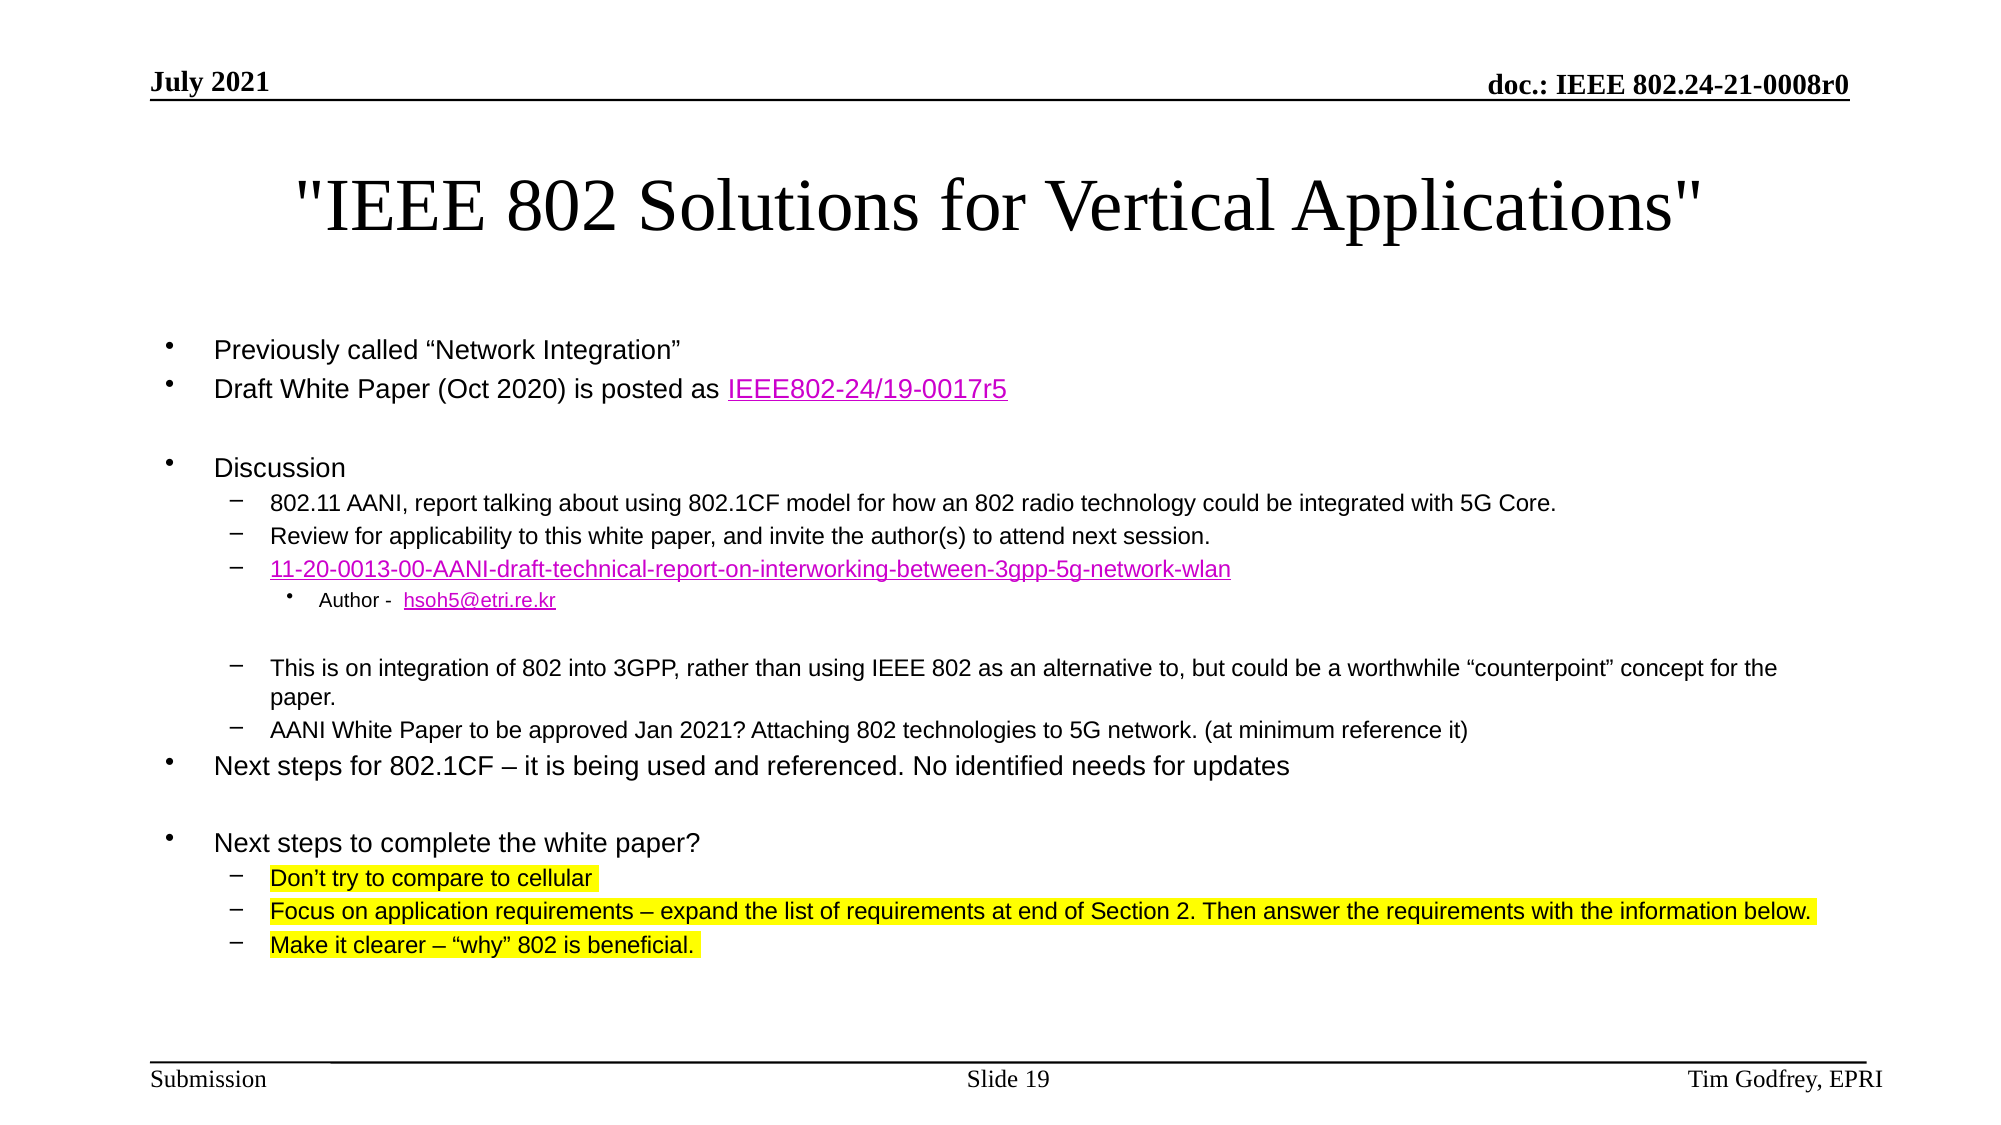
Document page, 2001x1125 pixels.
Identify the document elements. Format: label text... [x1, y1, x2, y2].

list Previously called “Network Integration” Draft White Paper (Oct 2020) is posted as IEEE802-24/19-0017r5 Discussion 802.11 AANI, report talking about using 802.1CF model for how an 802 radio technology could be integrated with 5G Core. Review for applicability to this white paper, and invite the author(s) to attend next session. 11-20-0013-00-AANI-draft-technical-report-on-interworking-between-3gpp-5g-network-wlan Author - hsoh5@etri.re.kr This is on integration of 802 into 3GPP, rather than using IEEE 802 as an alternative to, but could be a worthwhile “counterpoint” concept for the paper. AANI White Paper to be approved Jan 2021? Attaching 802 technologies to 5G network. (at minimum reference it) Next steps for 802.1CF – it is being used and referenced. No identified needs for updates Next steps to complete the white paper? Don’t try to compare to cellular Focus on application requirements – expand the list of requirements at end of Section 2. Then answer the requirements with the information below. Make it clearer – “why” 802 is beneficial. [150, 324, 1850, 1000]
footer Tim Godfrey, EPRI [1200, 1062, 1884, 1108]
slide_number Slide 19 [937, 1062, 1079, 1108]
title "IEEE 802 Solutions for Vertical Applications" [150, 112, 1850, 288]
